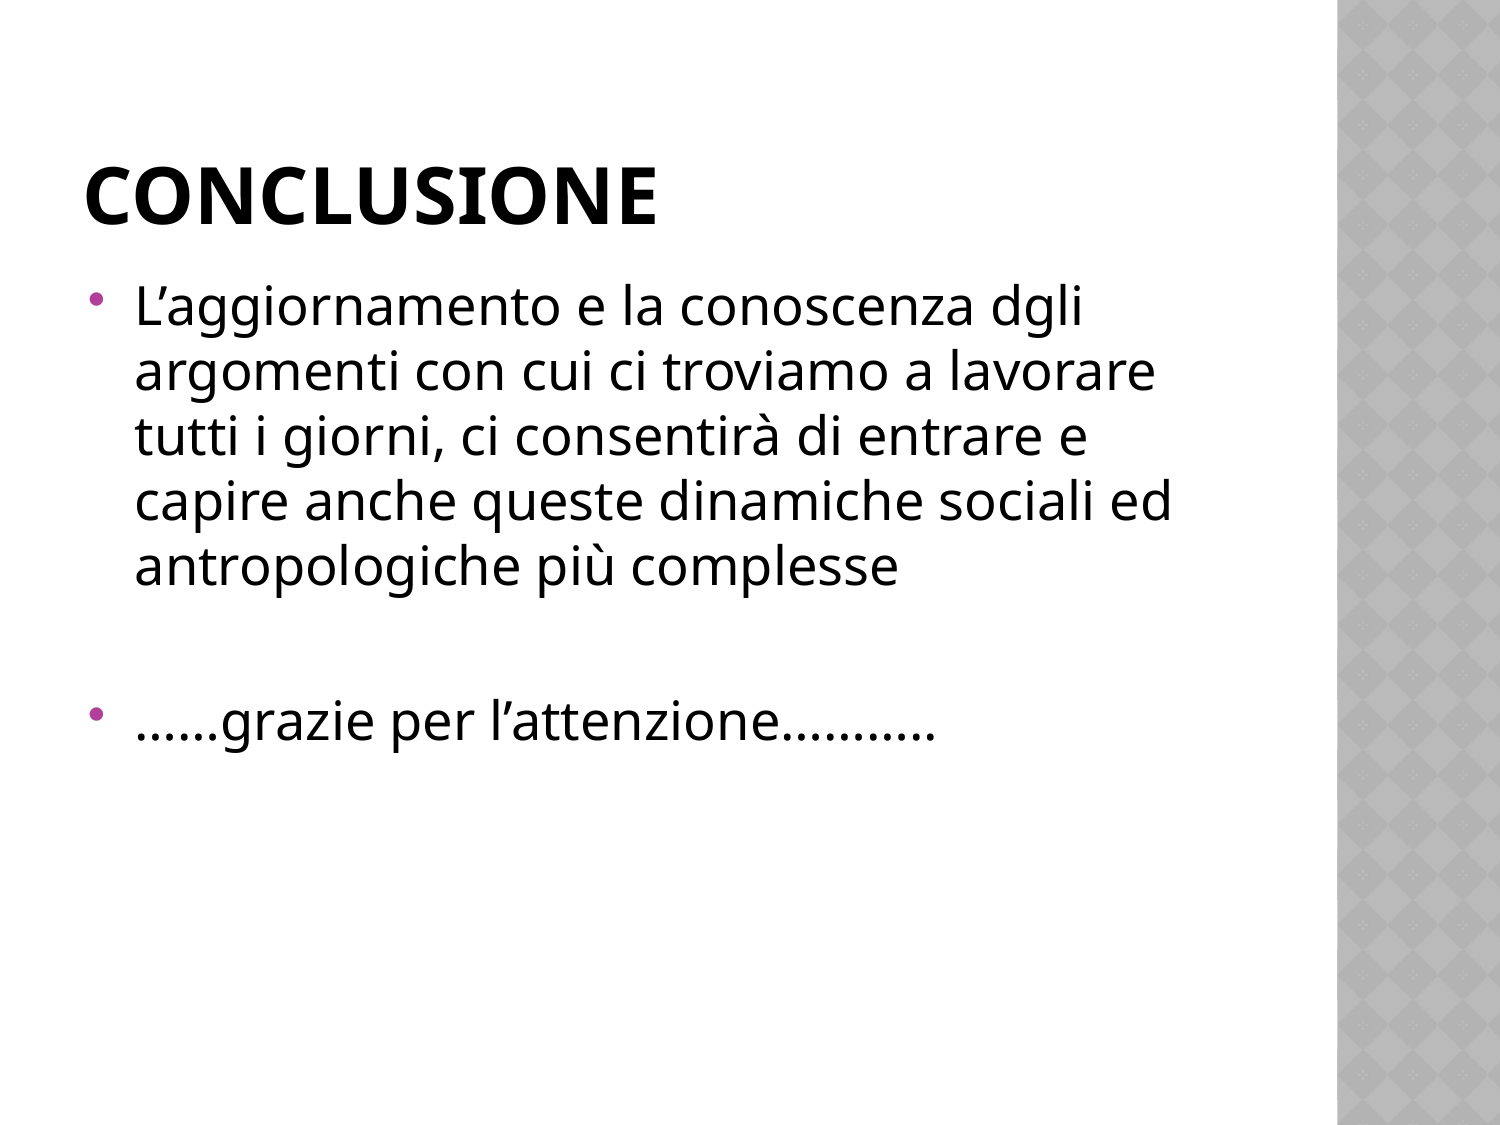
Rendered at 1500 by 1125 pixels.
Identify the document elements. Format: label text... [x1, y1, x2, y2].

title conclusione [75, 52, 1263, 240]
list L’aggiornamento e la conoscenza dgli argomenti con cui ci troviamo a lavorare tutti i giorni, ci consentirà di entrare e capire anche queste dinamiche sociali ed antropologiche più complesse ……grazie per l’attenzione……….. [75, 264, 1263, 1059]
